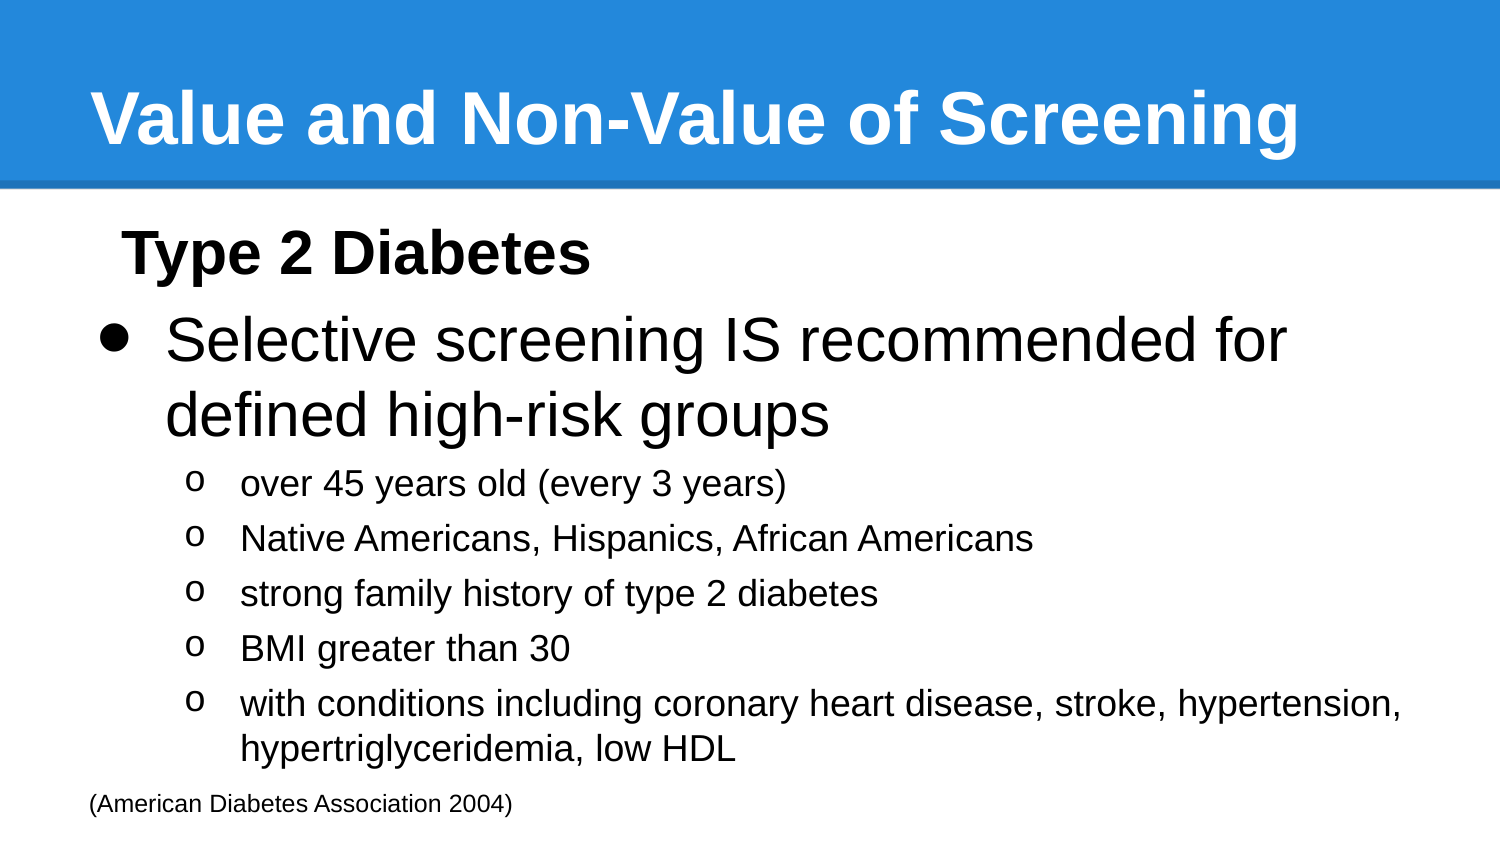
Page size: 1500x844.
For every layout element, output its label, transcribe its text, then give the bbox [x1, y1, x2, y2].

text_box (American Diabetes Association 2004) [73, 772, 1424, 823]
list Type 2 Diabetes Selective screening IS recommended for defined high-risk groups over 45 years old (every 3 years) Native Americans, Hispanics, African Americans strong family history of type 2 diabetes BMI greater than 30 with conditions including coronary heart disease, stroke, hypertension, hypertriglyceridemia, low HDL [75, 196, 1425, 754]
title Value and Non-Value of Screening [75, 33, 1425, 175]
